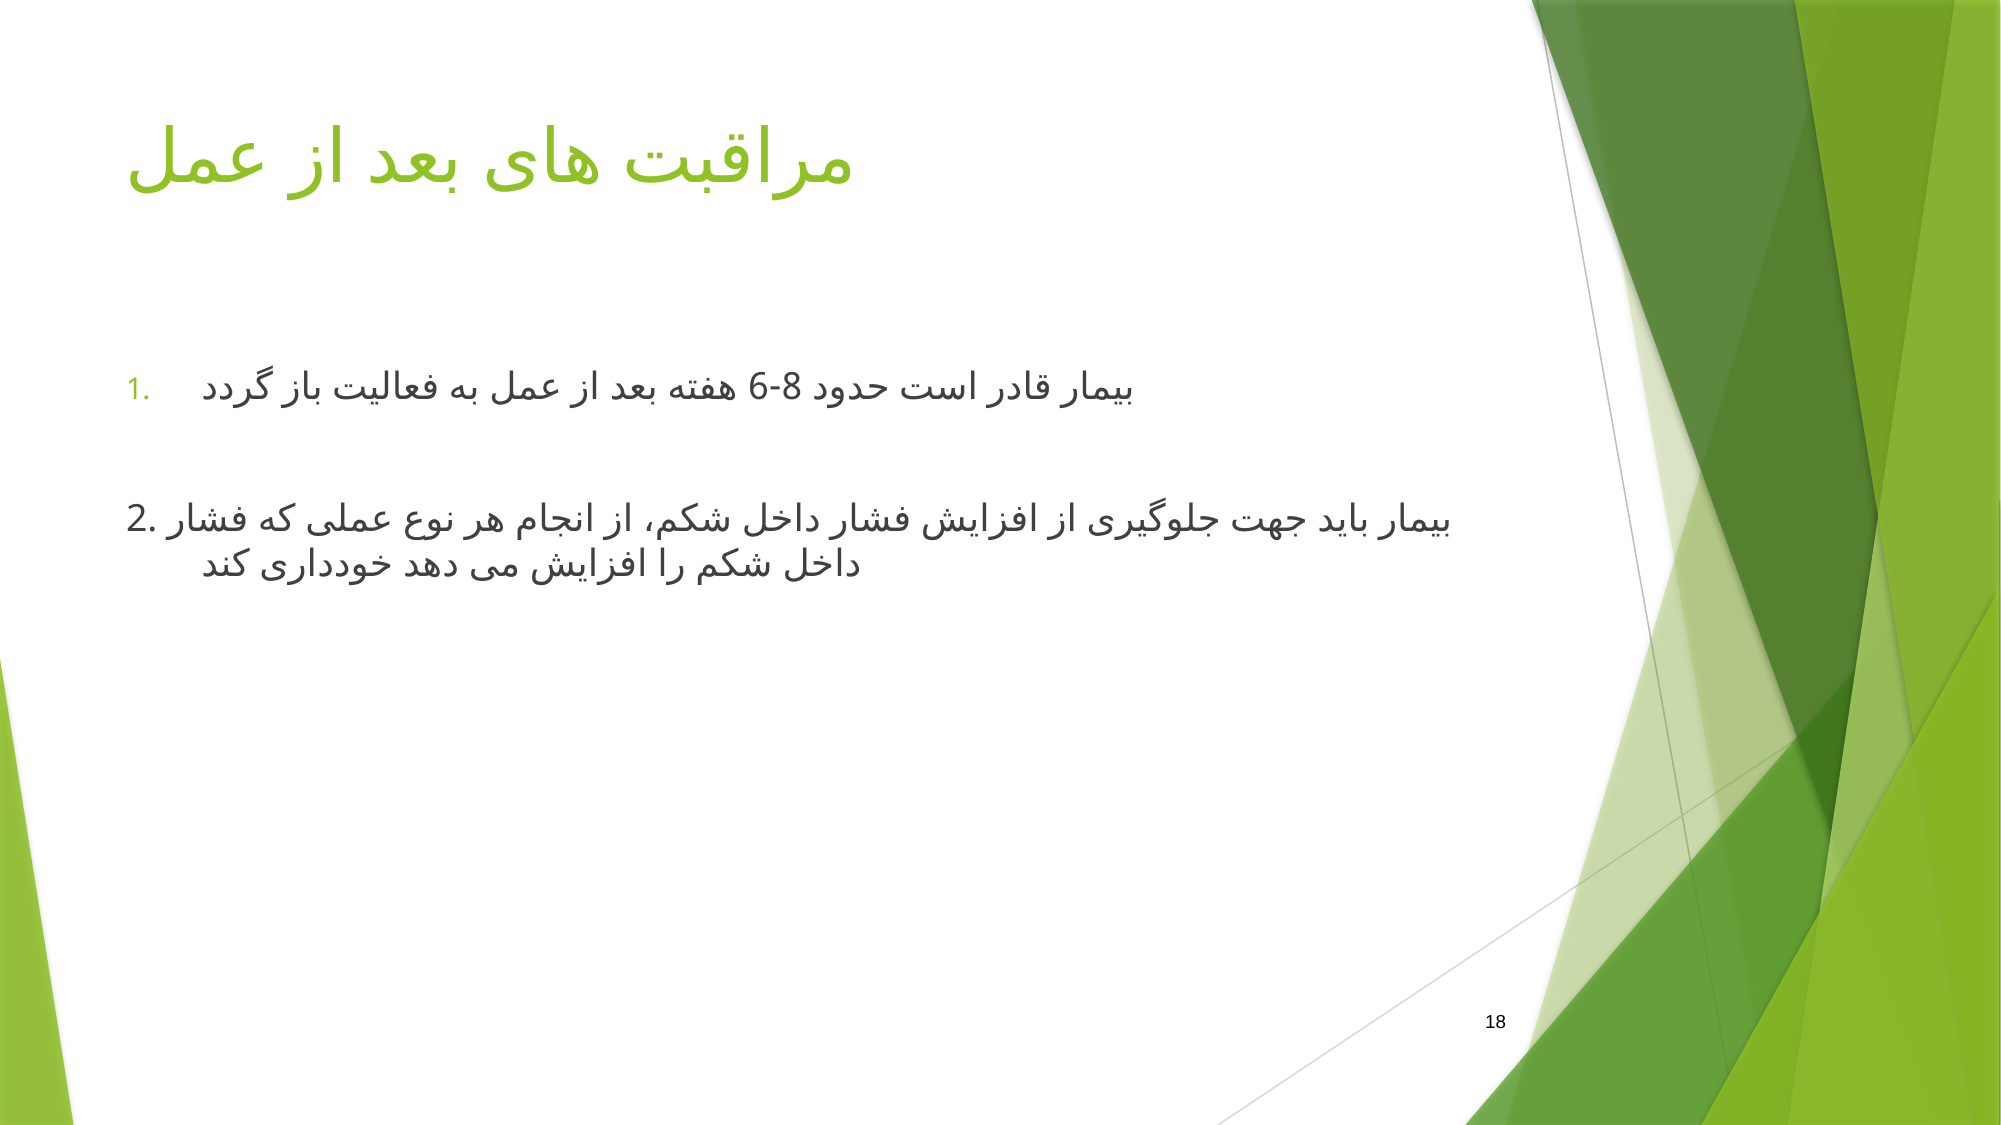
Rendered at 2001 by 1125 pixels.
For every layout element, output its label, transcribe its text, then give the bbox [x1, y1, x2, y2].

slide_number 18 [1409, 992, 1522, 1051]
list بیمار قادر است حدود 8-6 هفته بعد از عمل به فعالیت باز گردد 2. بیمار باید جهت جلوگیری از افزایش فشار داخل شکم، از انجام هر نوع عملی که فشار داخل شکم را افزایش می دهد خودداری کند [111, 354, 1522, 992]
title مراقبت های بعد از عمل [111, 99, 1522, 317]
